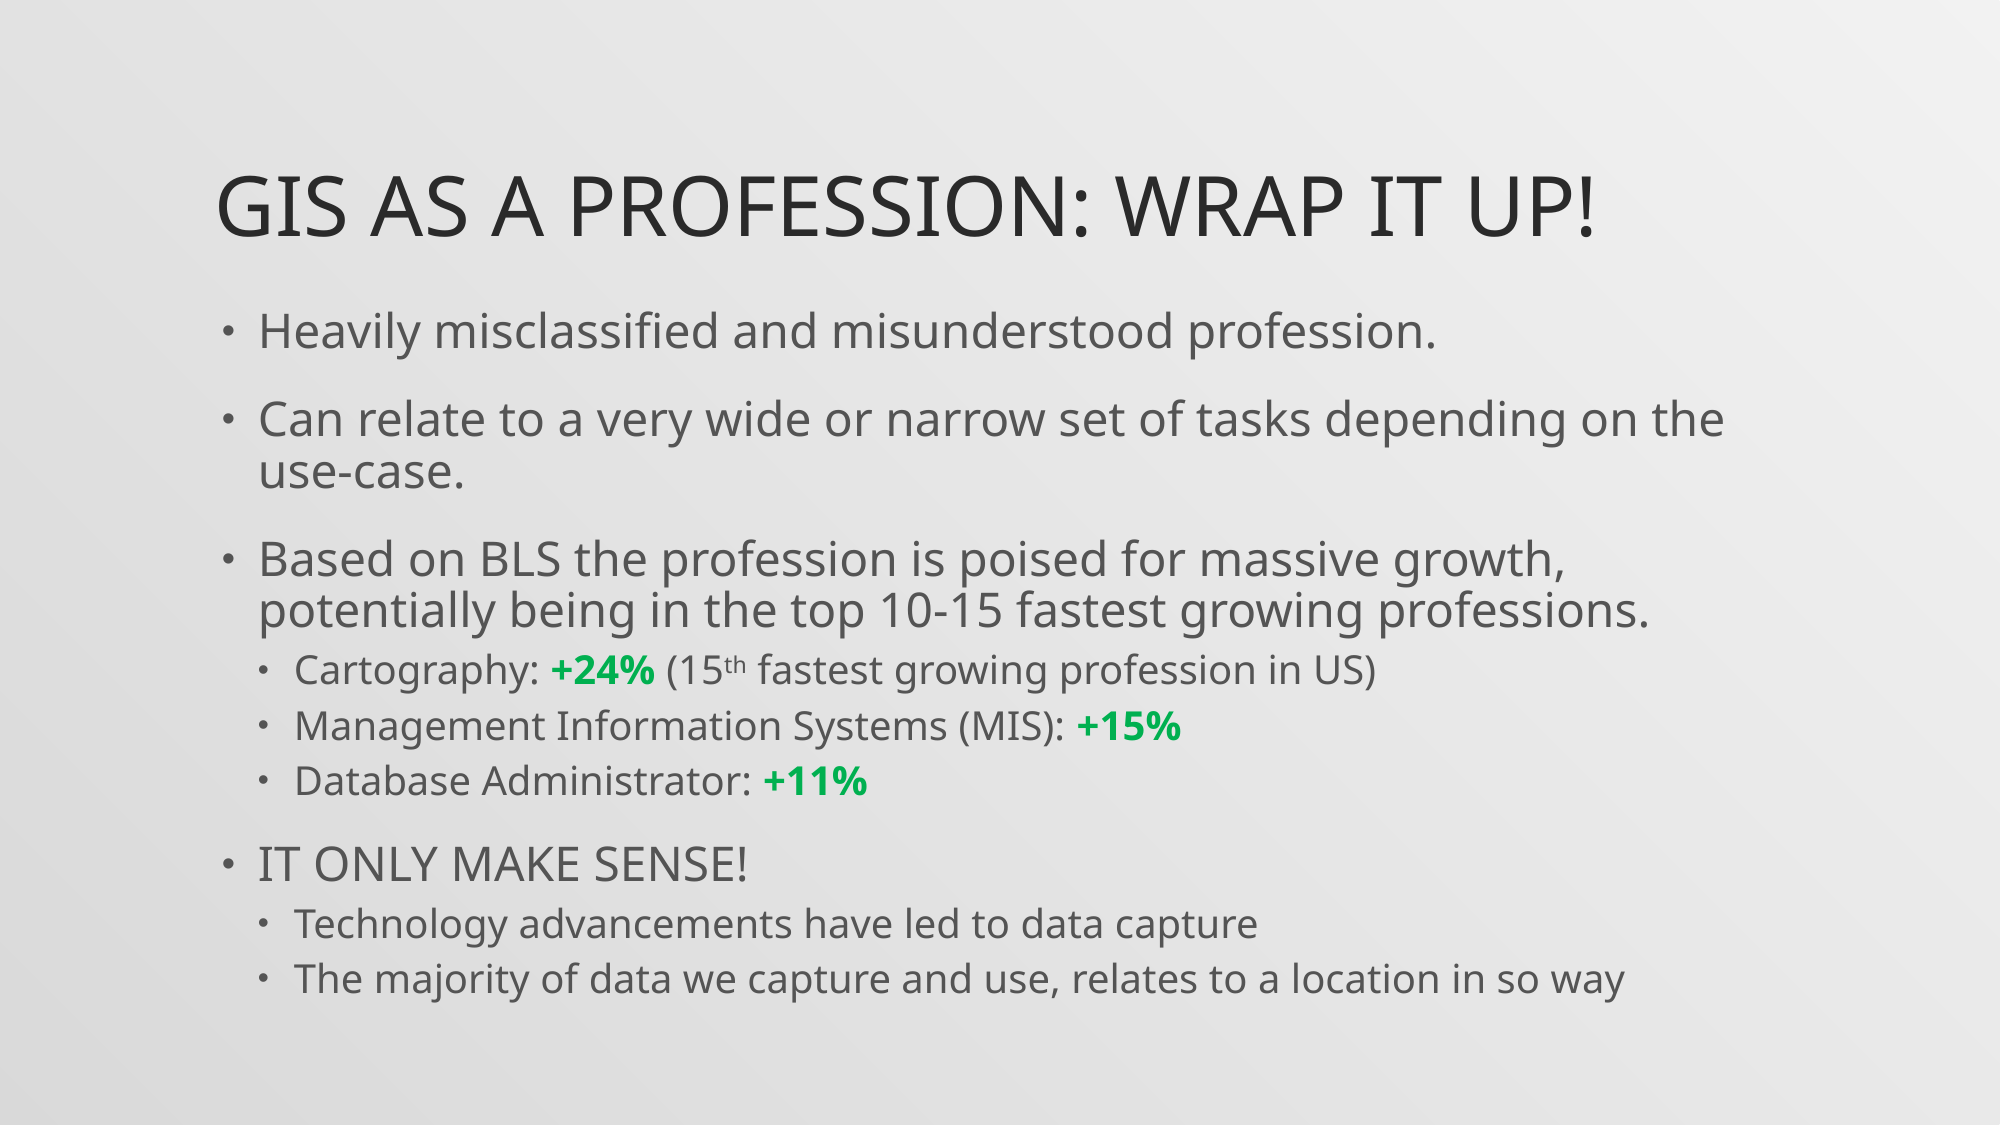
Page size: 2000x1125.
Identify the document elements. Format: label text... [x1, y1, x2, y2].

title gis as a profession: wrap it up! [199, 45, 1800, 263]
list Heavily misclassified and misunderstood profession. Can relate to a very wide or narrow set of tasks depending on the use-case. Based on BLS the profession is poised for massive growth, potentially being in the top 10-15 fastest growing professions. Cartography: +24% (15th fastest growing profession in US) Management Information Systems (MIS): +15% Database Administrator: +11% IT ONLY MAKE SENSE! Technology advancements have led to data capture The majority of data we capture and use, relates to a location in so way [199, 299, 1800, 1013]
